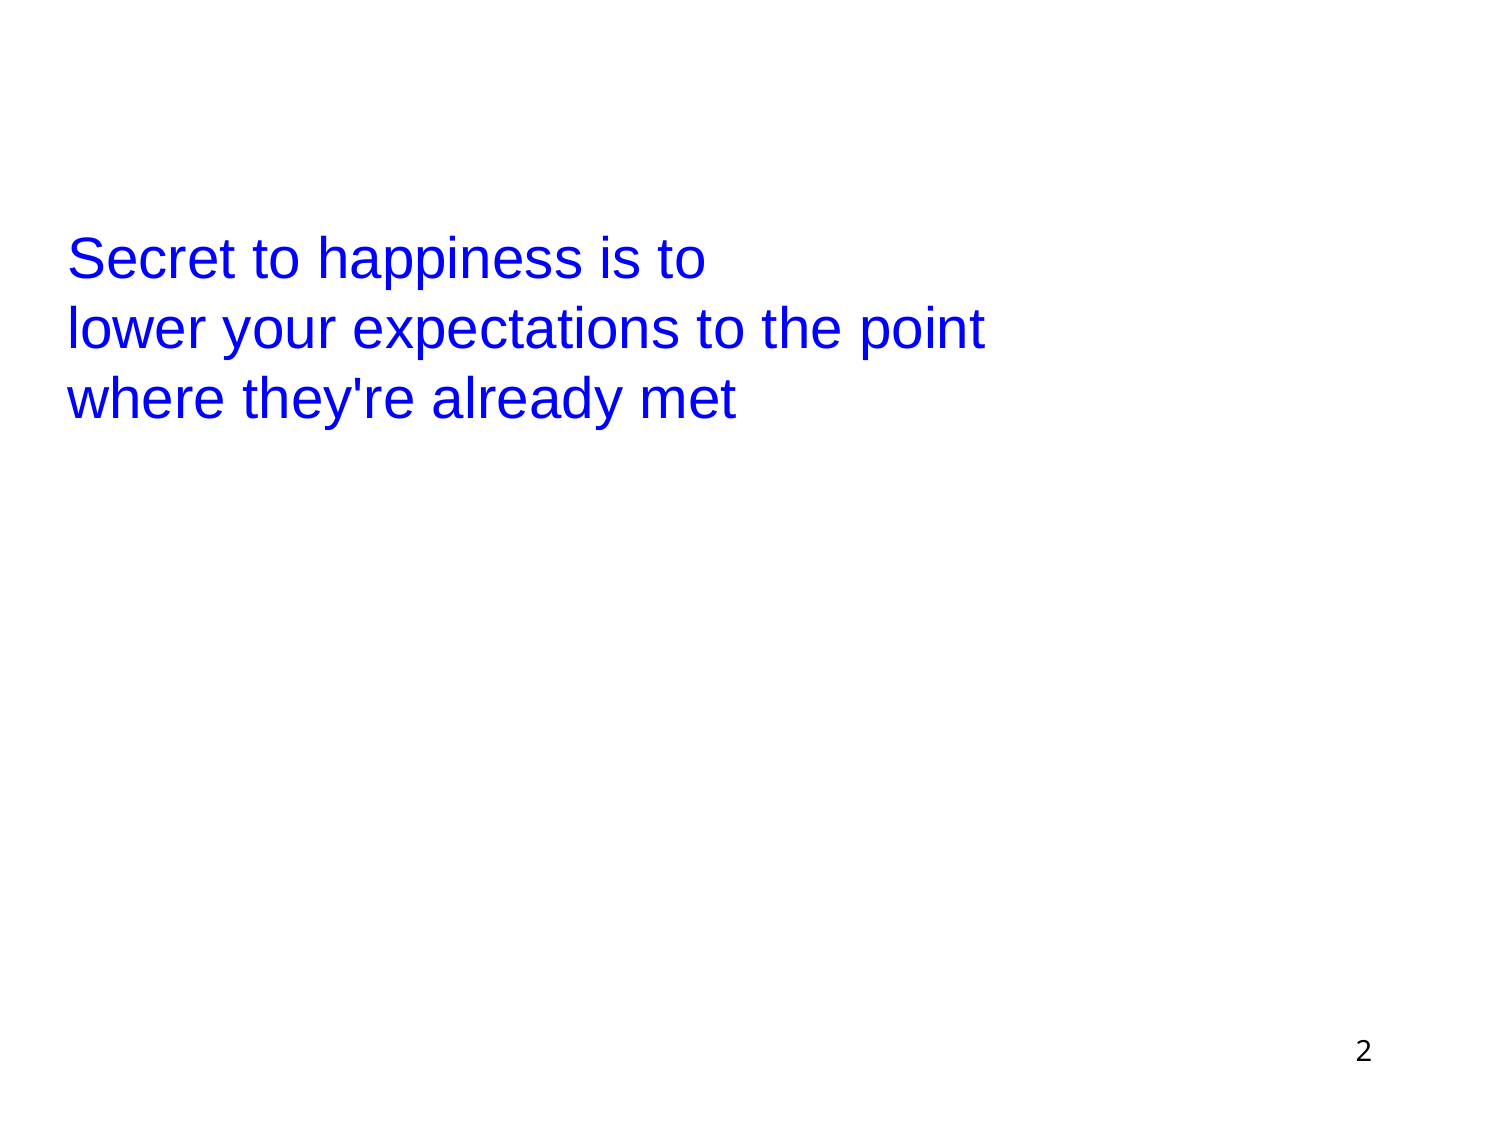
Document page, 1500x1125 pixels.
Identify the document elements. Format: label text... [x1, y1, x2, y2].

title Secret to happiness is to lower your expectations to the point where they're already met [52, 227, 1467, 564]
slide_number 2 [1074, 1024, 1388, 1101]
